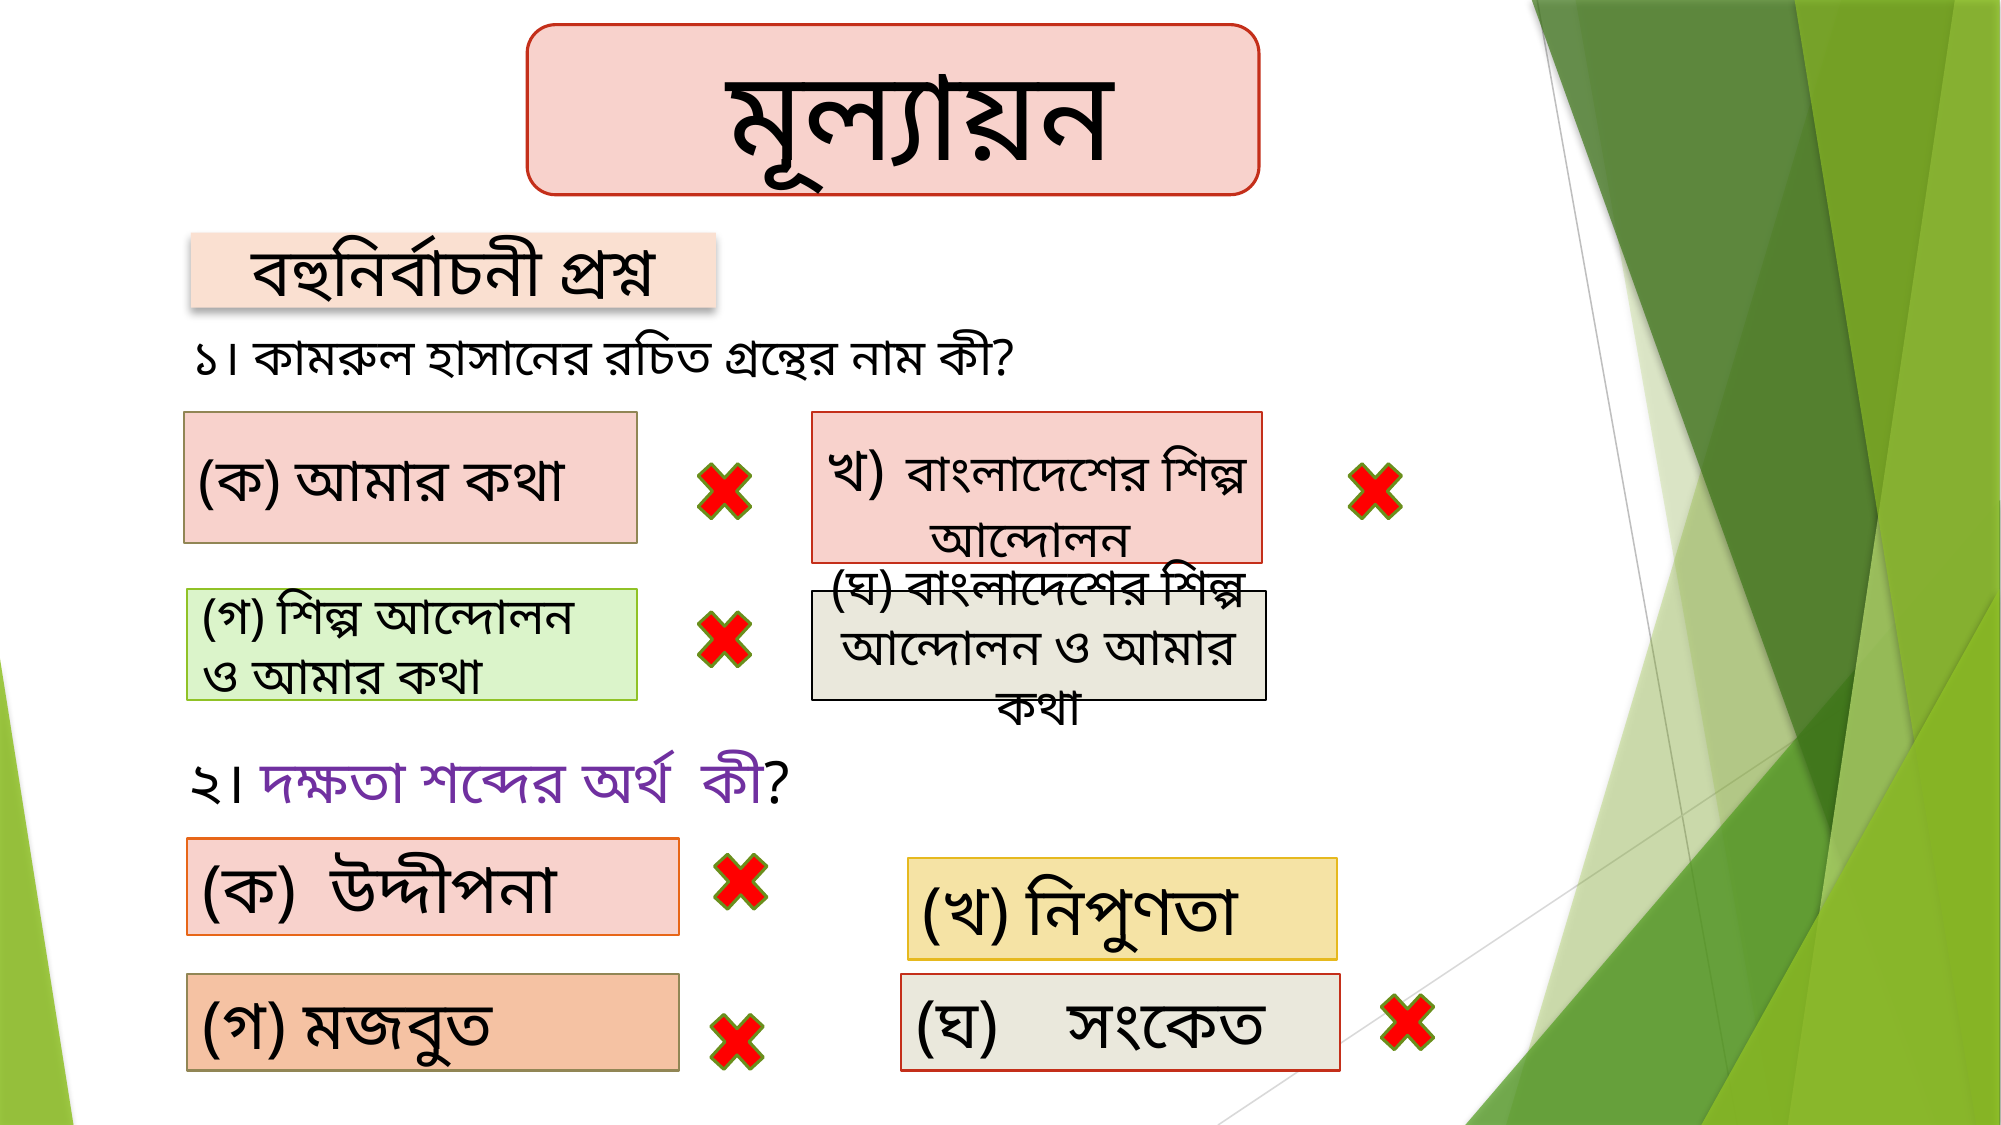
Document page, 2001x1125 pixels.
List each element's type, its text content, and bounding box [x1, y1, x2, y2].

text_box (ক) আমার কথা [183, 411, 638, 544]
text_box [1347, 462, 1403, 520]
text_box [1380, 993, 1435, 1051]
text_box [697, 462, 752, 520]
text_box (খ) নিপুণতা [907, 857, 1338, 961]
text_box খ) বাংলাদেশের শিল্প আন্দোলন [811, 411, 1263, 564]
text_box [713, 853, 769, 911]
text_box মূল্যায়ন [711, 28, 1260, 193]
text_box (ক) উদ্দীপনা [186, 837, 680, 936]
text_box ১। কামরুল হাসানের রচিত গ্রন্থের নাম কী? [177, 318, 1246, 438]
text_box (ঘ) বাংলাদেশের শিল্প আন্দোলন ও আমার কথা [811, 590, 1267, 701]
text_box [697, 610, 752, 668]
text_box (গ) শিল্প আন্দোলন ও আমার কথা [186, 588, 638, 701]
text_box [525, 23, 1247, 197]
text_box বহুনির্বাচনী প্রশ্ন [190, 232, 716, 308]
text_box (ঘ) সংকেত [900, 973, 1341, 1072]
text_box [709, 1013, 765, 1071]
text_box (গ) মজবুত [186, 973, 680, 1072]
text_box ২। দক্ষতা শব্দের অর্থ কী? [174, 737, 1243, 868]
